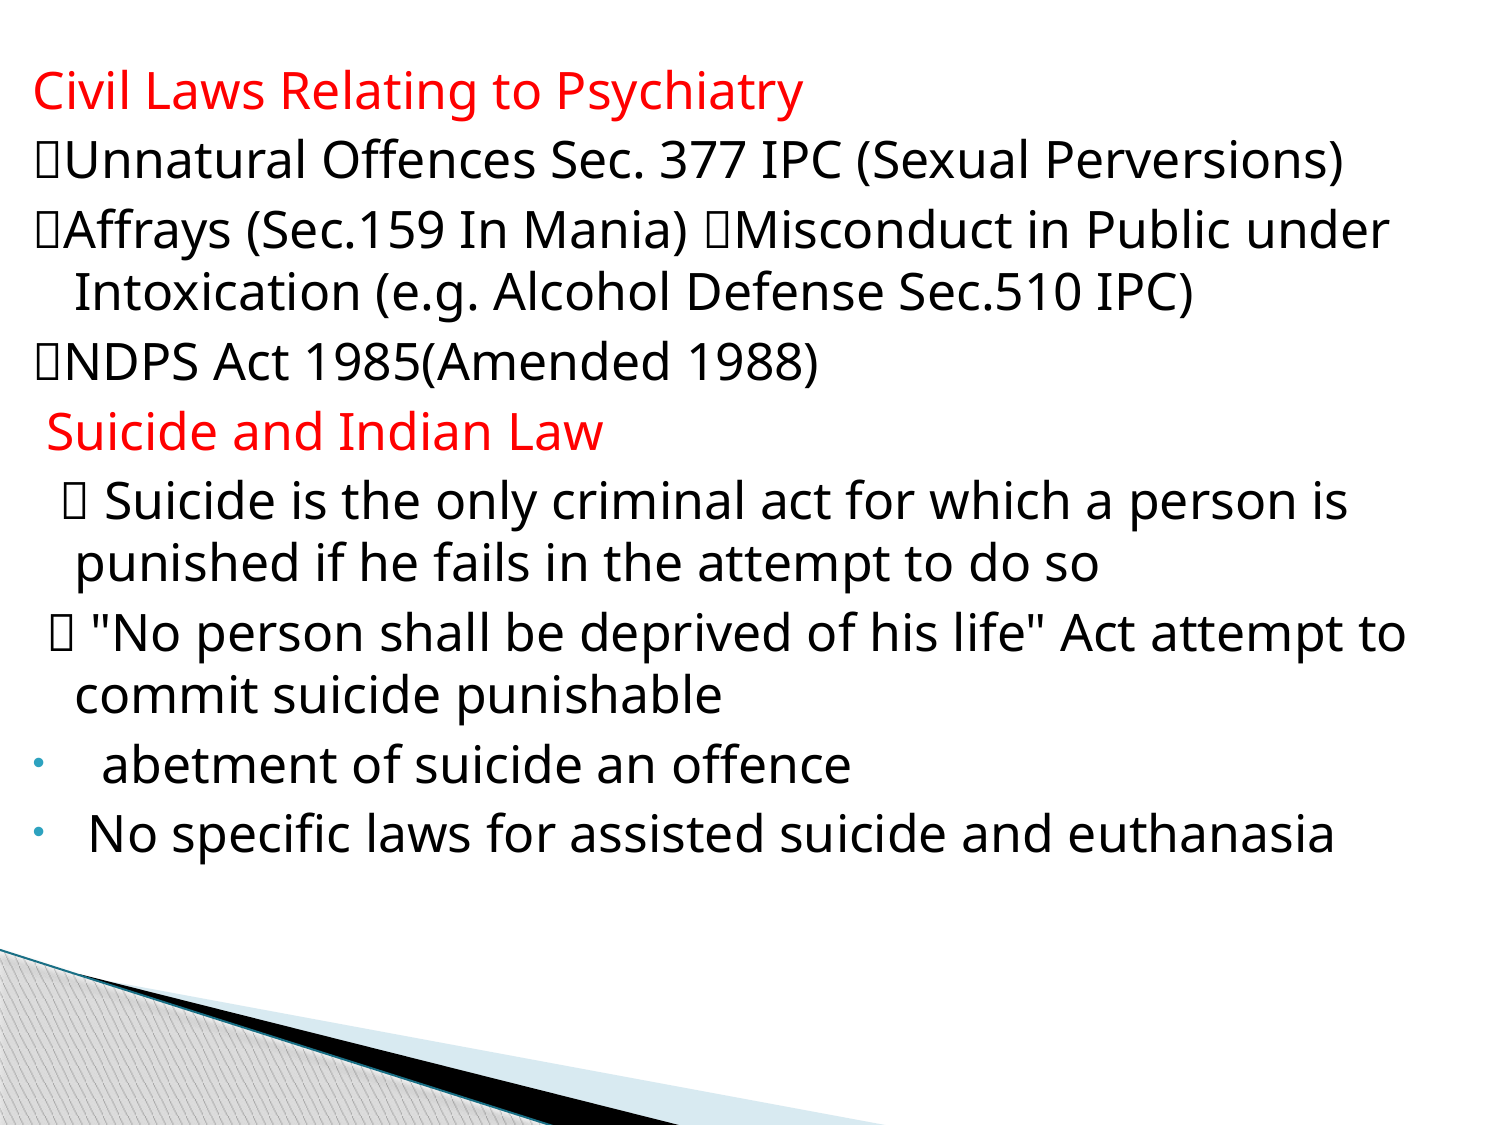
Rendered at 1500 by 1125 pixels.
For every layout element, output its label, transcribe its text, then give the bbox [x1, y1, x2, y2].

list Civil Laws Relating to Psychiatry Unnatural Offences Sec. 377 IPC (Sexual Perversions) Affrays (Sec.159 In Mania) Misconduct in Public under Intoxication (e.g. Alcohol Defense Sec.510 IPC) NDPS Act 1985(Amended 1988) Suicide and Indian Law  Suicide is the only criminal act for which a person is punished if he fails in the attempt to do so  "No person shall be deprived of his life" Act attempt to commit suicide punishable abetment of suicide an offence No specific laws for assisted suicide and euthanasia [0, 50, 1425, 1005]
